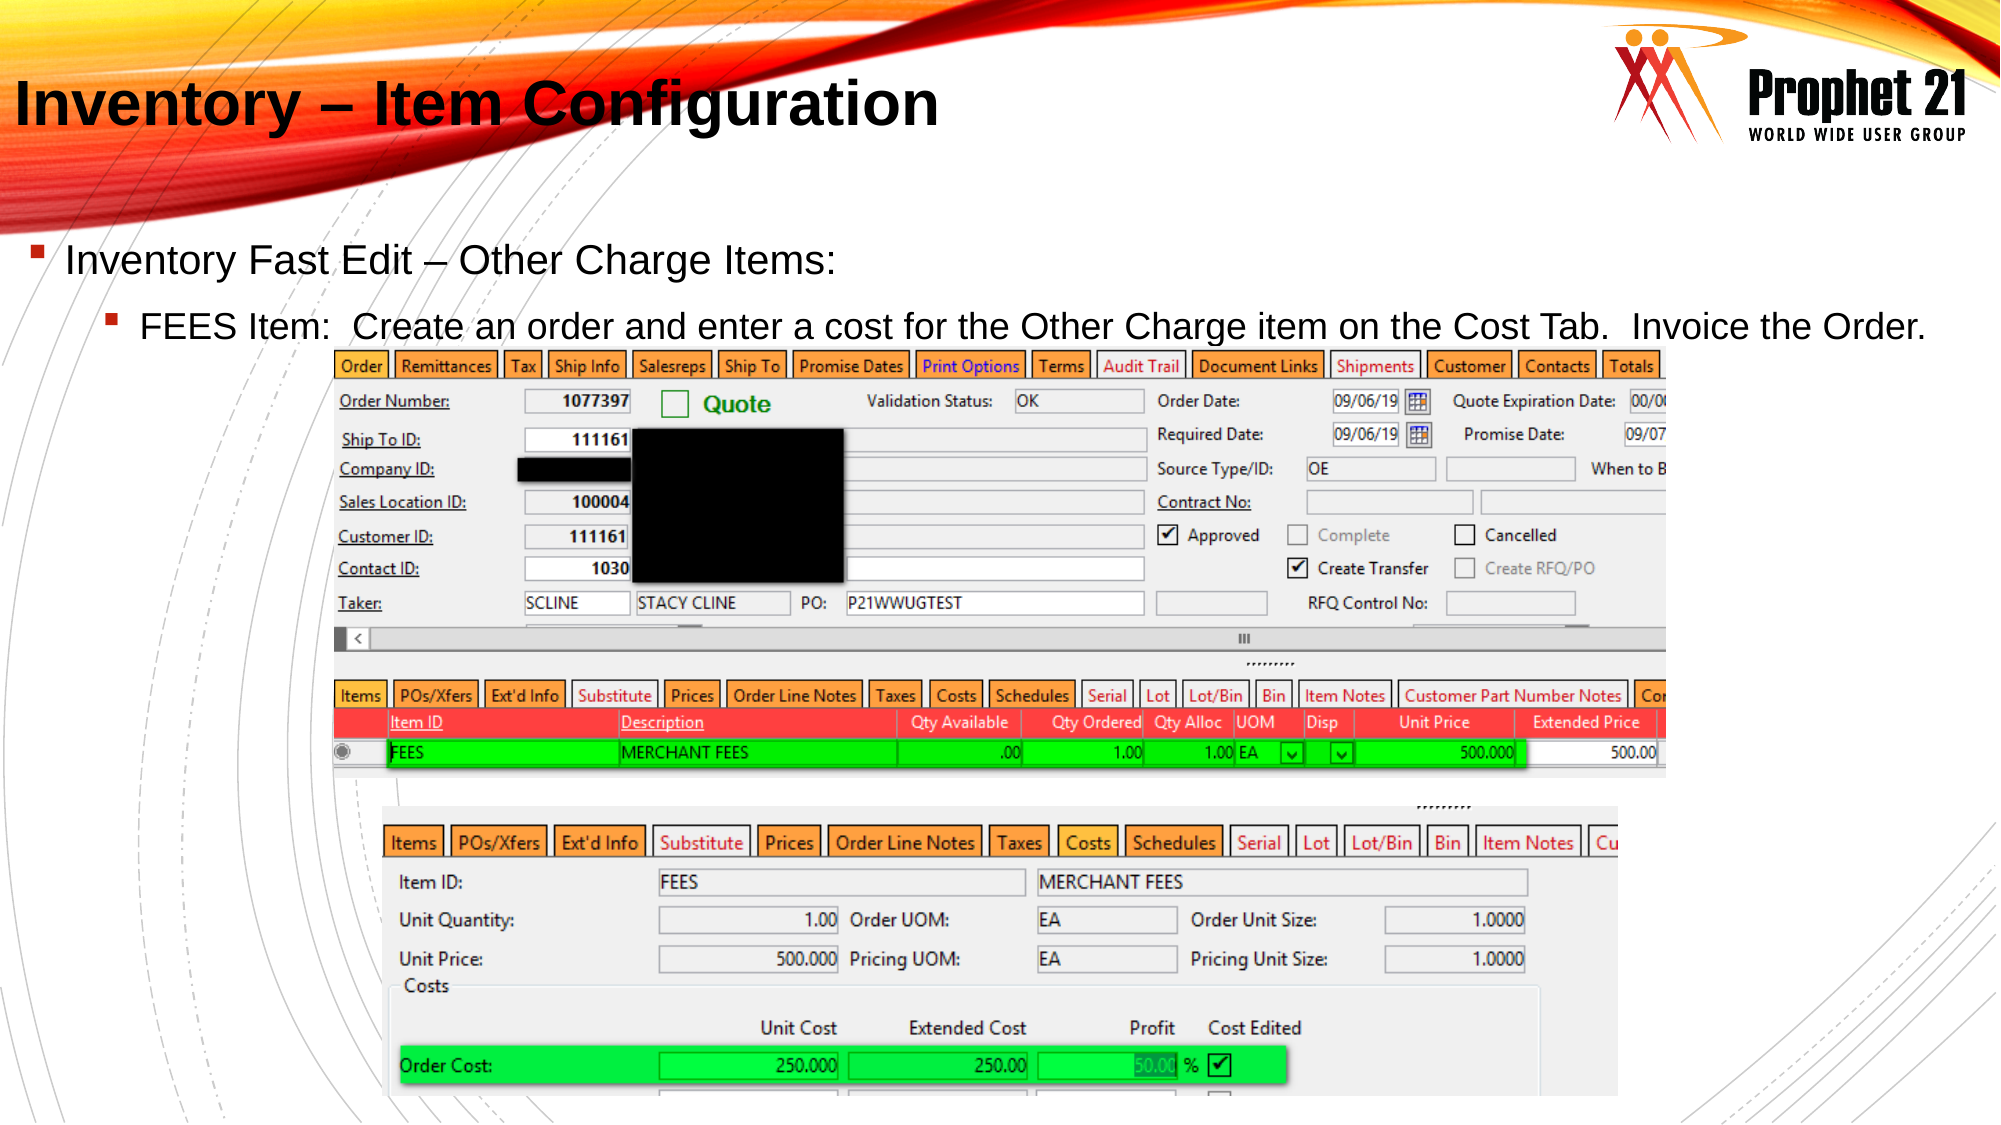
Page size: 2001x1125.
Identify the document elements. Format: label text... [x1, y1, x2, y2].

text_box Inventory Fast Edit – Other Charge Items: FEES Item: Create an order and enter a cost for the Other Charge item on the Cost Tab. Invoice the Order. [12, 215, 2000, 1125]
text_box Inventory – Item Configuration [0, 62, 1410, 148]
picture [382, 806, 1618, 1097]
picture [0, 0, 2000, 237]
picture [333, 346, 1667, 779]
